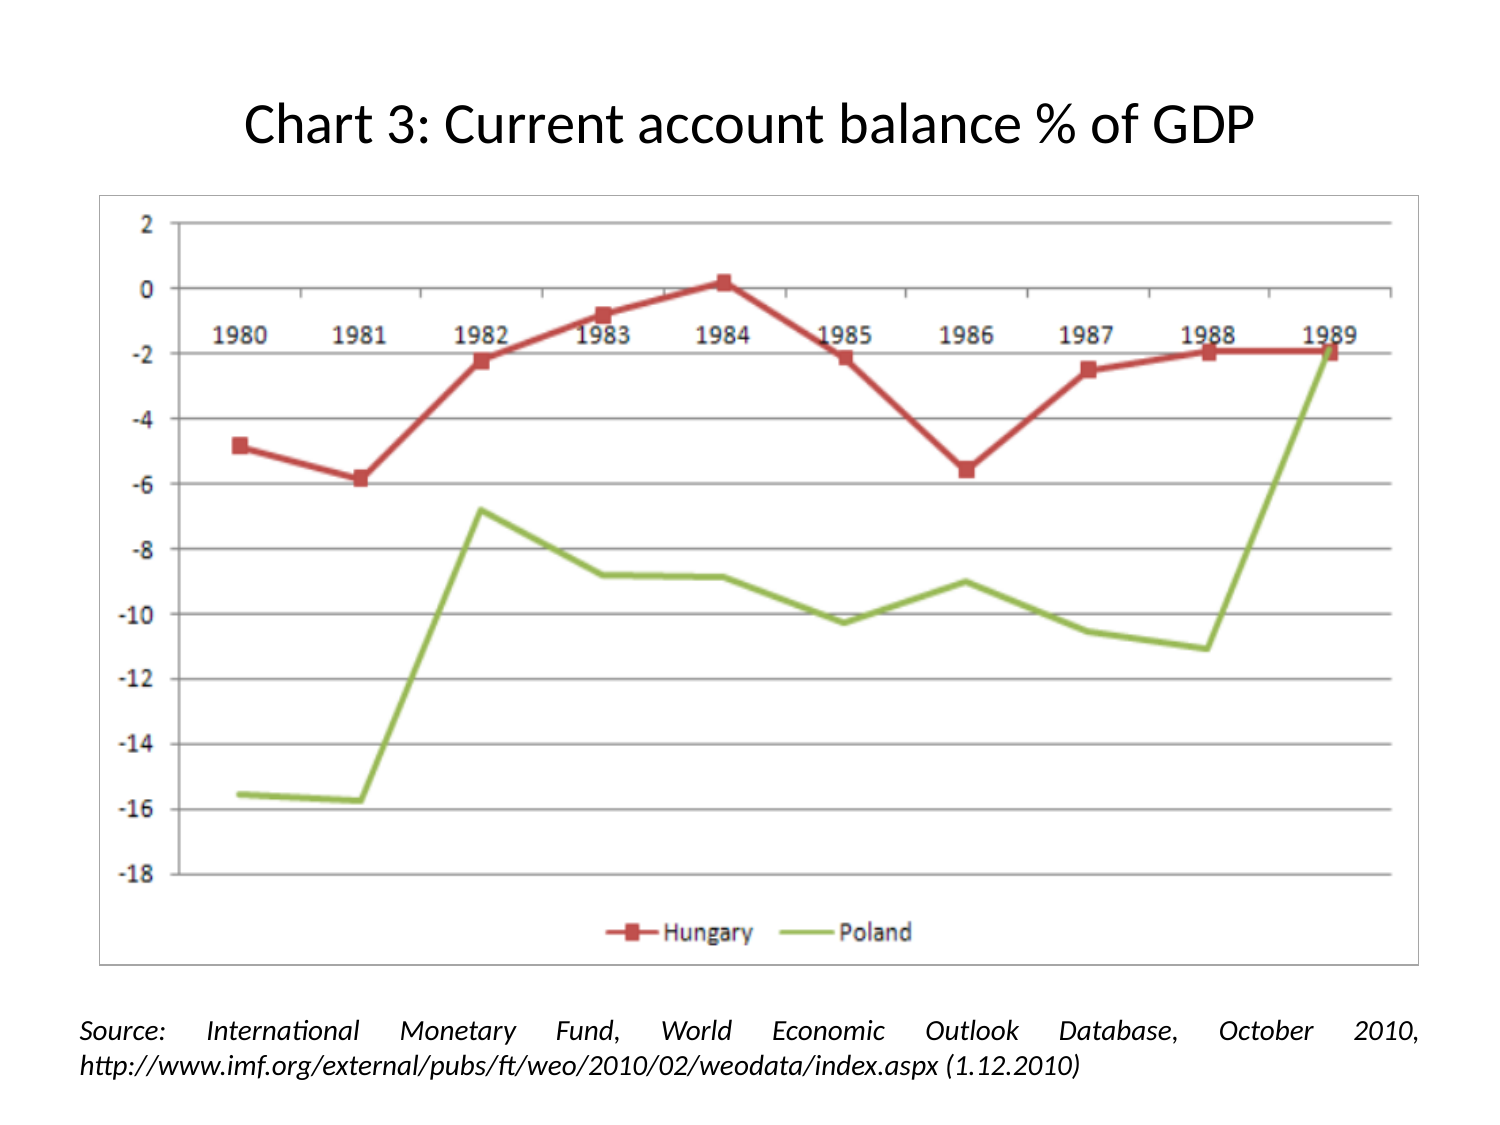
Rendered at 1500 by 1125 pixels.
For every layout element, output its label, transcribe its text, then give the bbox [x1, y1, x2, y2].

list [100, 196, 1418, 965]
text_box Source: International Monetary Fund, World Economic Outlook Database, October 2010, http://www.imf.org/external/pubs/ft/weo/2010/02/weodata/index.aspx (1.12.2010) [64, 1003, 1436, 1124]
title Chart 3: Current account balance % of GDP [75, 45, 1425, 197]
